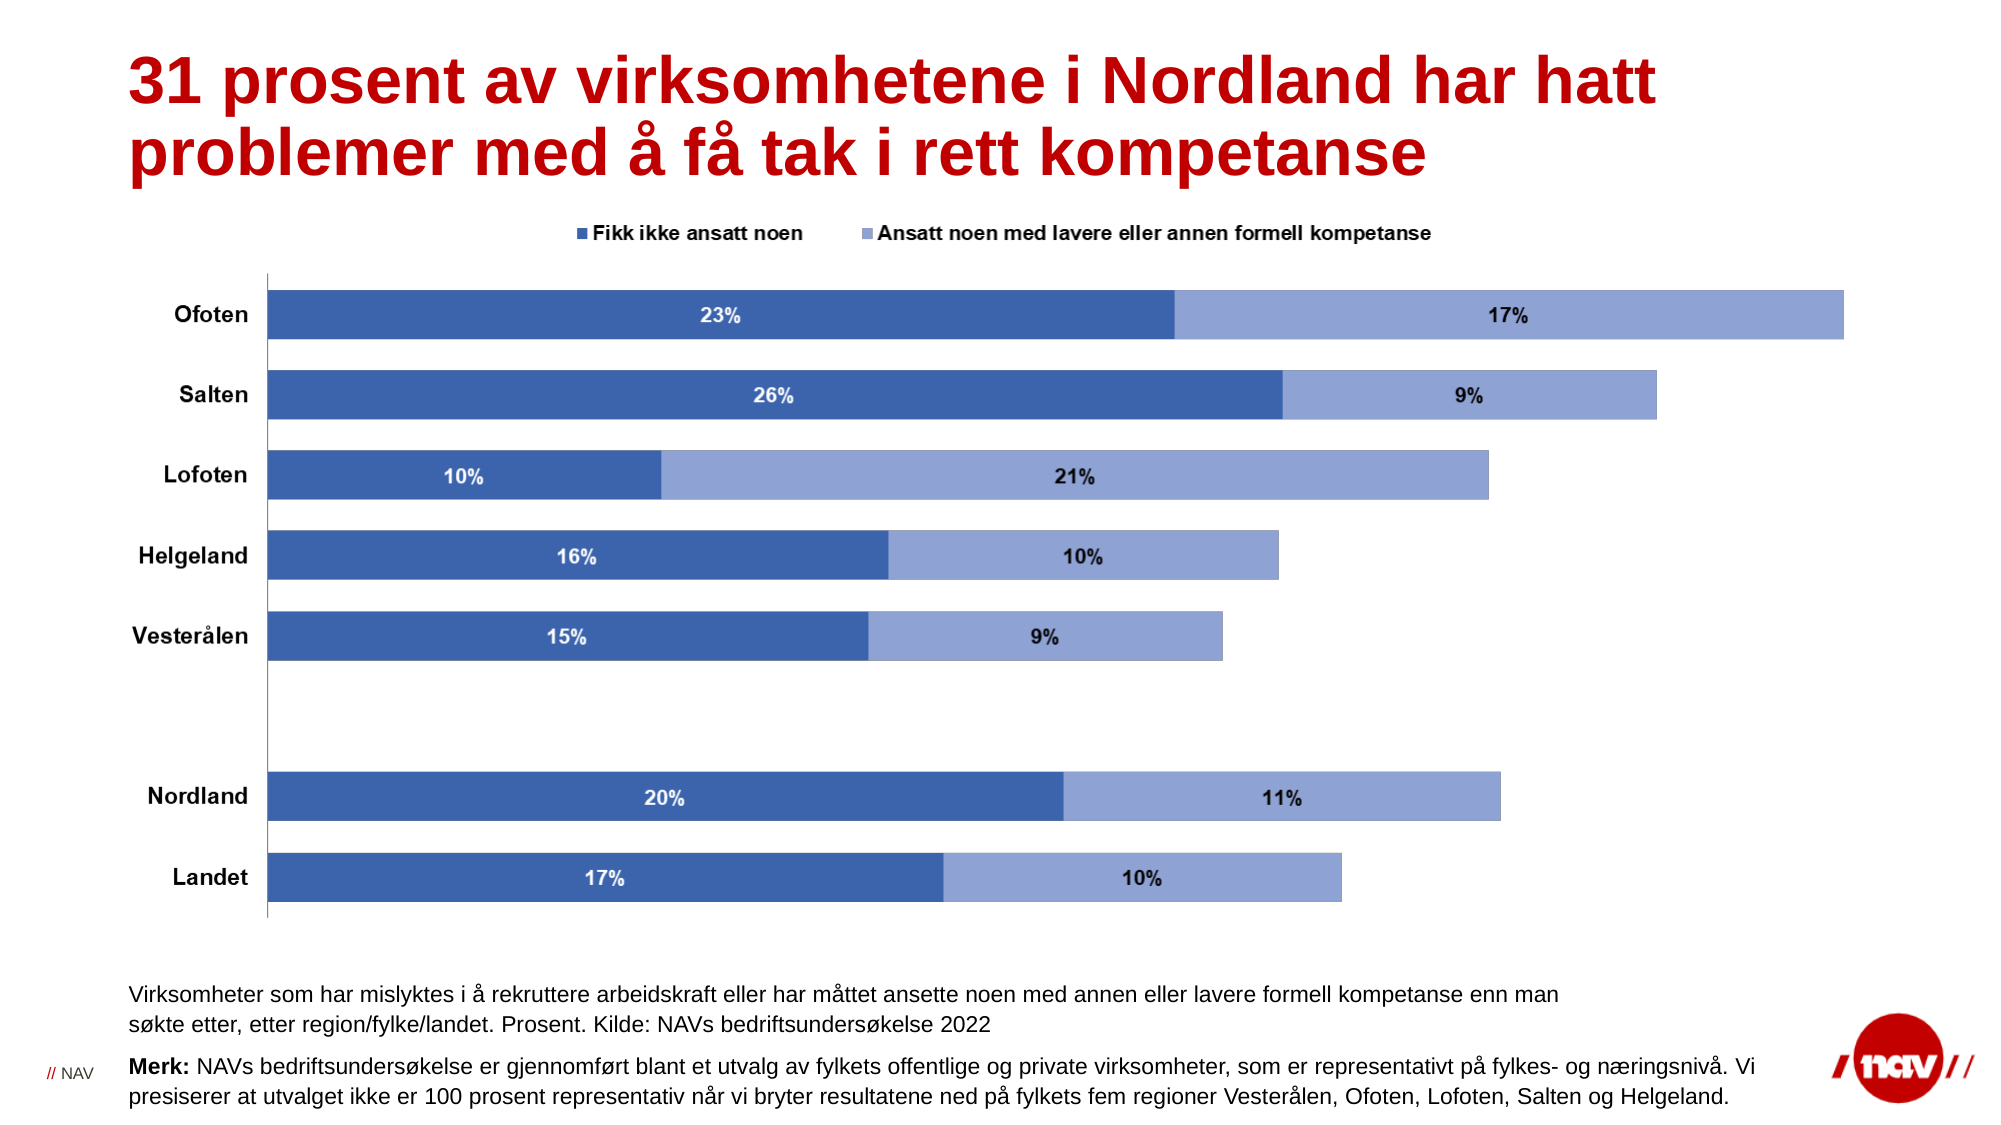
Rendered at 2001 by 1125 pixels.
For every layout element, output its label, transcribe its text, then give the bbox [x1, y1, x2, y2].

picture [1812, 1002, 1984, 1118]
text_box Virksomheter som har mislyktes i å rekruttere arbeidskraft eller har måttet ansette noen med annen eller lavere formell kompetanse enn man søkte etter, etter region/fylke/landet. Prosent. Kilde: NAVs bedriftsundersøkelse 2022 [113, 970, 1595, 1042]
list 31 prosent av virksomhetene i Nordland har hatt problemer med å få tak i rett kompetanse [113, 38, 1878, 201]
text_box Merk: NAVs bedriftsundersøkelse er gjennomført blant et utvalg av fylkets offentlige og private virksomheter, som er representativt på fylkes- og næringsnivå. Vi presiserer at utvalget ikke er 100 prosent representativ når vi bryter resultatene ned på fylkets fem regioner Vesterålen, Ofoten, Lofoten, Salten og Helgeland. [113, 1042, 1812, 1117]
picture [118, 203, 1882, 940]
